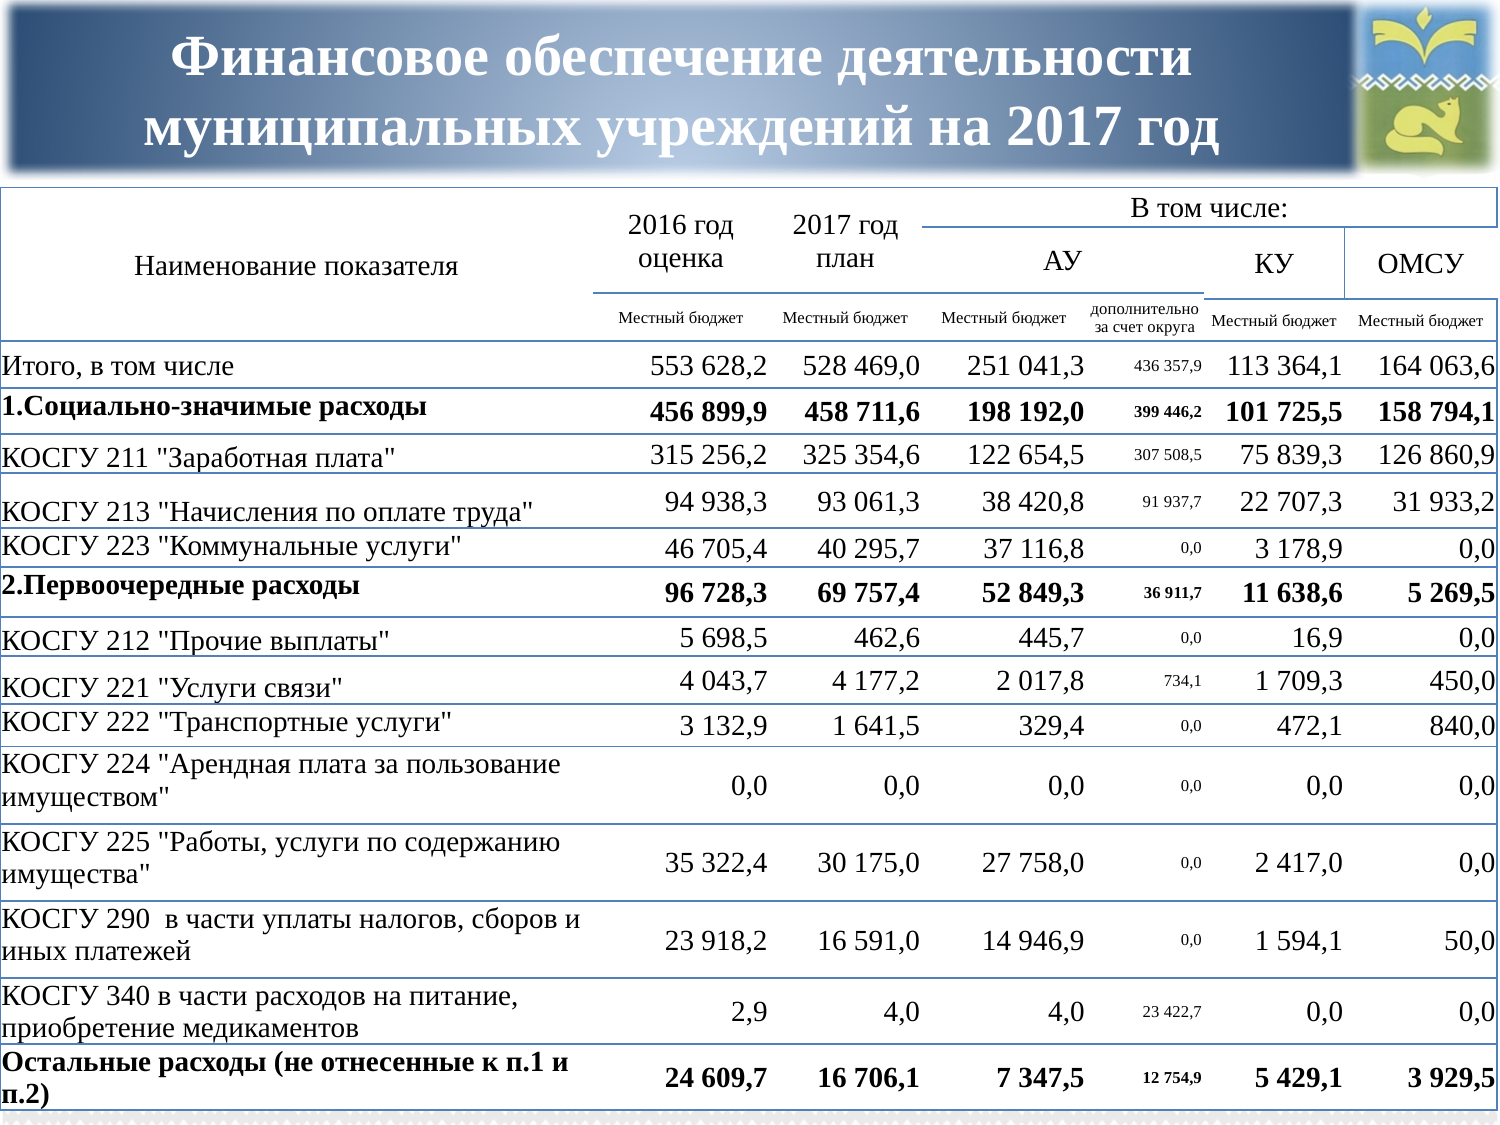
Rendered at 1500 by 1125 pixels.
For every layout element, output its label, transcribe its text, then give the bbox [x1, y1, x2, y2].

table_cell 0,0 [1086, 825, 1204, 900]
table_cell 1.Социально-значимые расходы [1, 389, 593, 433]
table_cell 31 933,2 [1345, 474, 1496, 527]
table_cell 0,0 [1086, 529, 1204, 566]
table_cell 0,0 [1086, 747, 1204, 823]
table_cell 436 357,9 [1086, 342, 1204, 387]
table_cell 198 192,0 [922, 389, 1086, 433]
table_cell КУ [1204, 228, 1344, 298]
table_cell Местный бюджет [1345, 300, 1496, 340]
table_cell 329,4 [922, 705, 1086, 746]
table_cell Местный бюджет [593, 294, 769, 340]
table_cell 12 754,9 [1086, 1045, 1204, 1080]
table_cell Местный бюджет [1204, 300, 1345, 340]
table_cell 445,7 [922, 618, 1086, 655]
table_cell 307 508,5 [1086, 435, 1204, 472]
text_box Финансовое обеспечение деятельности муниципальных учреждений на 2017 год [15, 10, 1337, 165]
table_cell 94 938,3 [593, 474, 769, 527]
table_cell дополнительно за счет округа [1086, 294, 1204, 340]
table_header В том числе: [922, 188, 1496, 226]
table_cell 734,1 [1086, 657, 1204, 703]
table_cell 3 929,5 [1345, 1045, 1496, 1080]
table_cell 3 132,9 [593, 705, 769, 746]
table_cell 0,0 [1345, 529, 1496, 566]
table_cell 122 654,5 [922, 435, 1086, 472]
table_cell 0,0 [593, 747, 769, 823]
table_cell 4,0 [922, 979, 1086, 1043]
table_cell 5 698,5 [593, 618, 769, 655]
table_cell КОСГУ 224 "Арендная плата за пользование имуществом" [1, 747, 593, 823]
table_cell 2.Первоочередные расходы [1, 568, 593, 616]
table_cell 50,0 [1345, 902, 1496, 977]
table_cell 16 591,0 [769, 902, 922, 977]
table_cell 0,0 [1345, 618, 1496, 655]
table_cell 325 354,6 [769, 435, 922, 472]
table_cell Итого, в том числе [1, 342, 593, 387]
table_cell 113 364,1 [1204, 342, 1345, 387]
table_cell 11 638,6 [1204, 568, 1345, 616]
table_cell 101 725,5 [1204, 389, 1345, 433]
table_cell 126 860,9 [1345, 435, 1496, 472]
table_cell 16,9 [1204, 618, 1345, 655]
table_cell 0,0 [1345, 979, 1496, 1043]
table_cell 553 628,2 [593, 342, 769, 387]
table_cell 93 061,3 [769, 474, 922, 527]
table_cell 3 178,9 [1204, 529, 1345, 566]
table_cell 462,6 [769, 618, 922, 655]
table_cell 22 707,3 [1204, 474, 1345, 527]
table_cell 40 295,7 [769, 529, 922, 566]
table_cell 158 794,1 [1345, 389, 1496, 433]
table_cell КОСГУ 212 "Прочие выплаты" [1, 618, 593, 655]
table_cell КОСГУ 223 "Коммунальные услуги" [1, 529, 593, 566]
table_header Наименование показателя [1, 188, 593, 340]
table_cell 0,0 [1086, 705, 1204, 746]
table_cell 4 043,7 [593, 657, 769, 703]
table_cell 0,0 [769, 747, 922, 823]
table_cell 7 347,5 [922, 1045, 1086, 1080]
table_cell 1 594,1 [1204, 902, 1345, 977]
table_cell 164 063,6 [1345, 342, 1496, 387]
table_cell 528 469,0 [769, 342, 922, 387]
table_header 2016 год оценка [593, 188, 769, 292]
table_cell КОСГУ 222 "Транспортные услуги" [1, 705, 593, 746]
table_cell КОСГУ 340 в части расходов на питание, приобретение медикаментов [1, 979, 593, 1043]
table_cell Местный бюджет [922, 294, 1086, 340]
table_cell 0,0 [1204, 979, 1345, 1043]
table_cell 1 709,3 [1204, 657, 1345, 703]
table_cell 36 911,7 [1086, 568, 1204, 616]
table_cell 5 429,1 [1204, 1045, 1345, 1080]
picture [1342, 0, 1500, 184]
table_cell Местный бюджет [769, 294, 922, 340]
table_cell КОСГУ 213 "Начисления по оплате труда" [1, 474, 593, 527]
table_cell 4,0 [769, 979, 922, 1043]
table_cell 37 116,8 [922, 529, 1086, 566]
table_cell 35 322,4 [593, 825, 769, 900]
table_cell 458 711,6 [769, 389, 922, 433]
table_cell 399 446,2 [1086, 389, 1204, 433]
table_cell Остальные расходы (не отнесенные к п.1 и п.2) [1, 1045, 593, 1081]
table_cell 5 269,5 [1345, 568, 1496, 616]
table_cell 2 017,8 [922, 657, 1086, 703]
table_cell 27 758,0 [922, 825, 1086, 900]
table_header 2017 год план [769, 188, 922, 292]
table_cell КОСГУ 211 "Заработная плата" [1, 435, 593, 472]
table_cell 0,0 [1086, 902, 1204, 977]
table_cell 0,0 [922, 747, 1086, 823]
table_cell 450,0 [1345, 657, 1496, 703]
table_cell АУ [922, 228, 1204, 292]
table_cell 75 839,3 [1204, 435, 1345, 472]
table_cell 0,0 [1086, 618, 1204, 655]
table_cell 840,0 [1345, 705, 1496, 746]
picture [2, 1081, 1498, 1125]
table_cell 30 175,0 [769, 825, 922, 900]
table_cell 4 177,2 [769, 657, 922, 703]
table_cell ОМСУ [1345, 228, 1497, 298]
table_cell 2 417,0 [1204, 825, 1345, 900]
table_cell 96 728,3 [593, 568, 769, 616]
table_cell 472,1 [1204, 705, 1345, 746]
table_cell КОСГУ 225 "Работы, услуги по содержанию имущества" [1, 825, 593, 900]
table_cell 24 609,7 [593, 1045, 769, 1080]
table_cell 0,0 [1345, 747, 1496, 823]
table_cell 456 899,9 [593, 389, 769, 433]
table_cell 69 757,4 [769, 568, 922, 616]
table_cell 91 937,7 [1086, 474, 1204, 527]
table_cell 14 946,9 [922, 902, 1086, 977]
table_cell 2,9 [593, 979, 769, 1043]
table_cell 0,0 [1204, 747, 1345, 823]
table_cell 23 918,2 [593, 902, 769, 977]
table_cell 0,0 [1345, 825, 1496, 900]
table_cell 38 420,8 [922, 474, 1086, 527]
table_cell 251 041,3 [922, 342, 1086, 387]
table_cell 23 422,7 [1086, 979, 1204, 1043]
table_cell 46 705,4 [593, 529, 769, 566]
table_cell 315 256,2 [593, 435, 769, 472]
table_cell 1 641,5 [769, 705, 922, 746]
table_cell 16 706,1 [769, 1045, 922, 1080]
table_cell КОСГУ 290 в части уплаты налогов, сборов и иных платежей [1, 902, 593, 977]
table_cell КОСГУ 221 "Услуги связи" [1, 657, 593, 703]
table_cell 52 849,3 [922, 568, 1086, 616]
